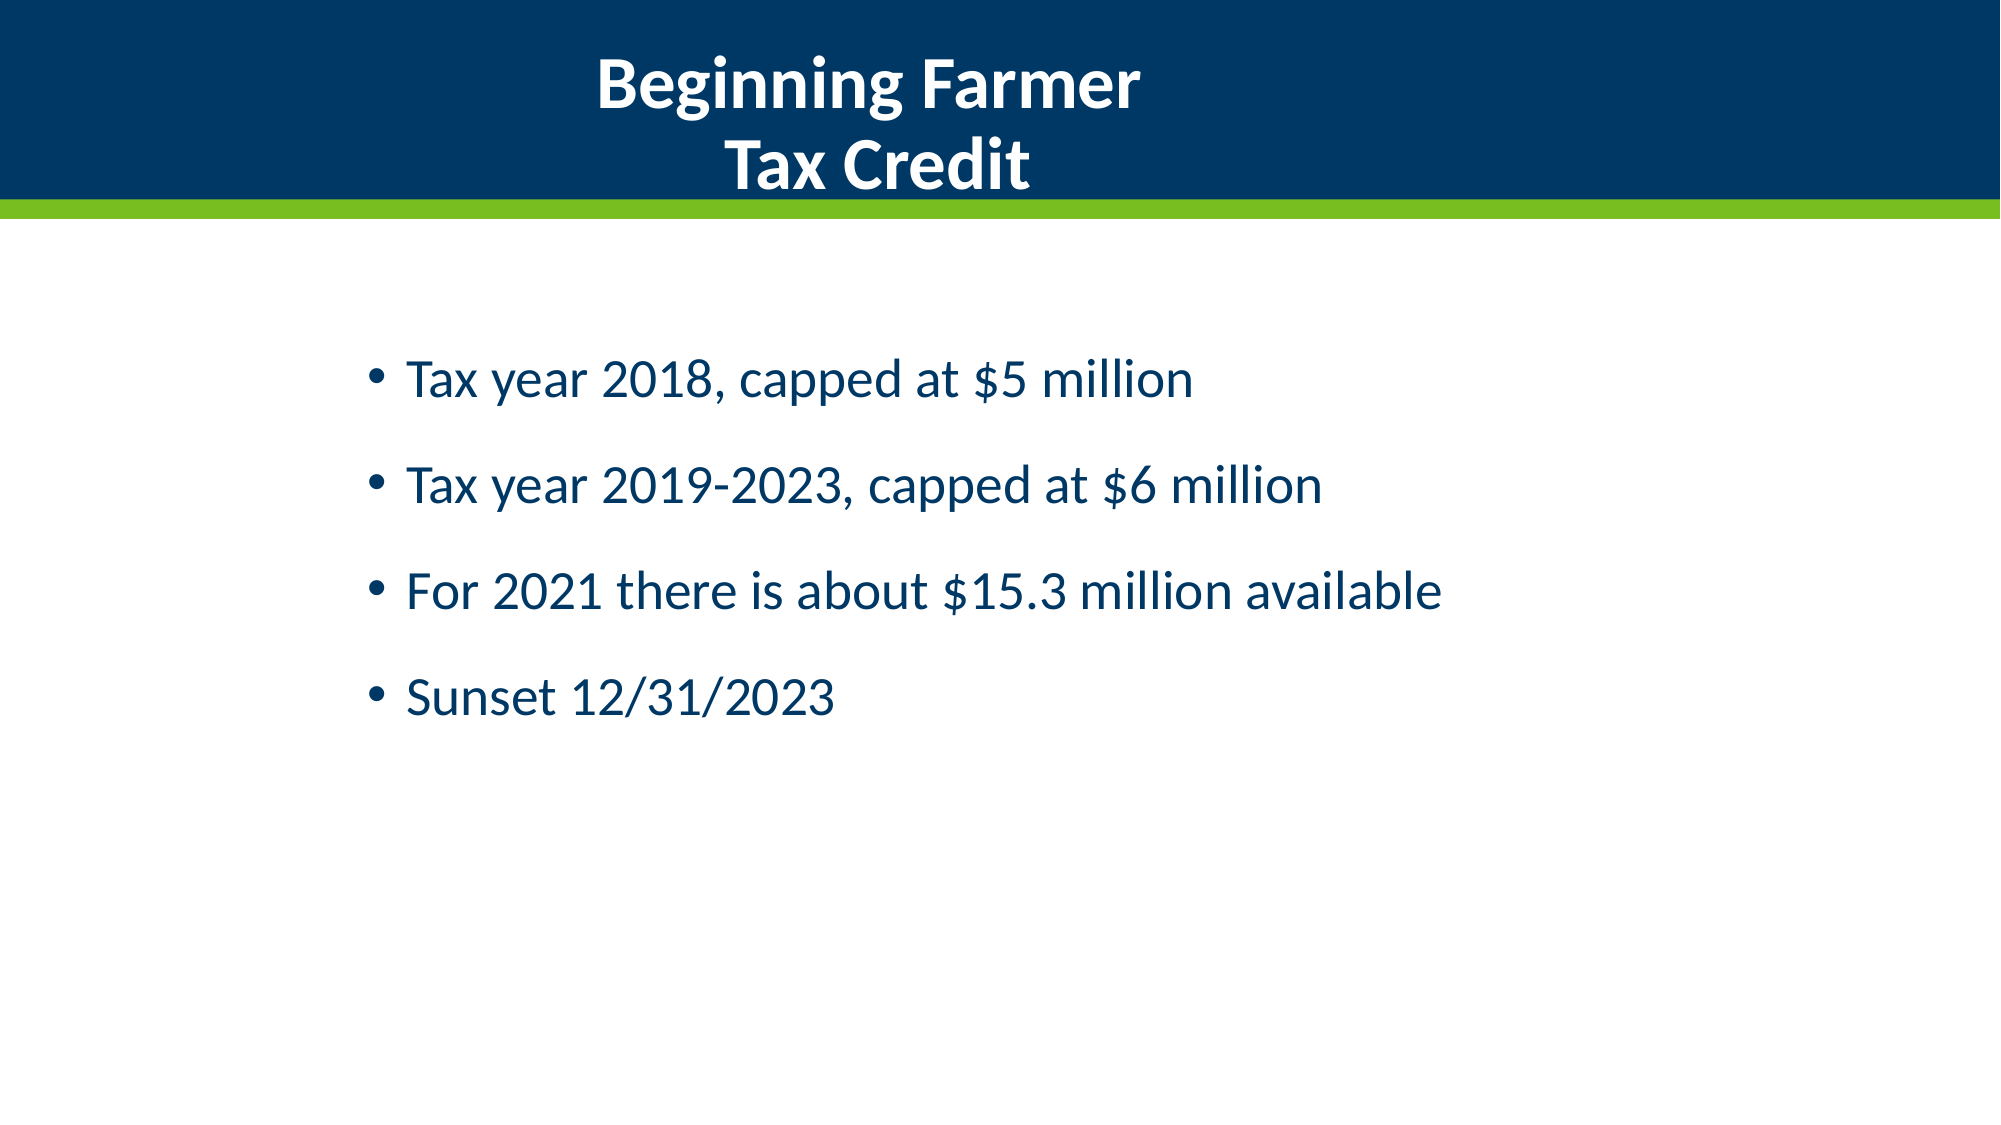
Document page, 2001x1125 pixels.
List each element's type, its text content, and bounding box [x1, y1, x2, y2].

list Tax year 2018, capped at $5 million Tax year 2019-2023, capped at $6 million For 2021 there is about $15.3 million available Sunset 12/31/2023 [352, 334, 1470, 780]
title Beginning Farmer Tax Credit [352, 31, 1403, 218]
